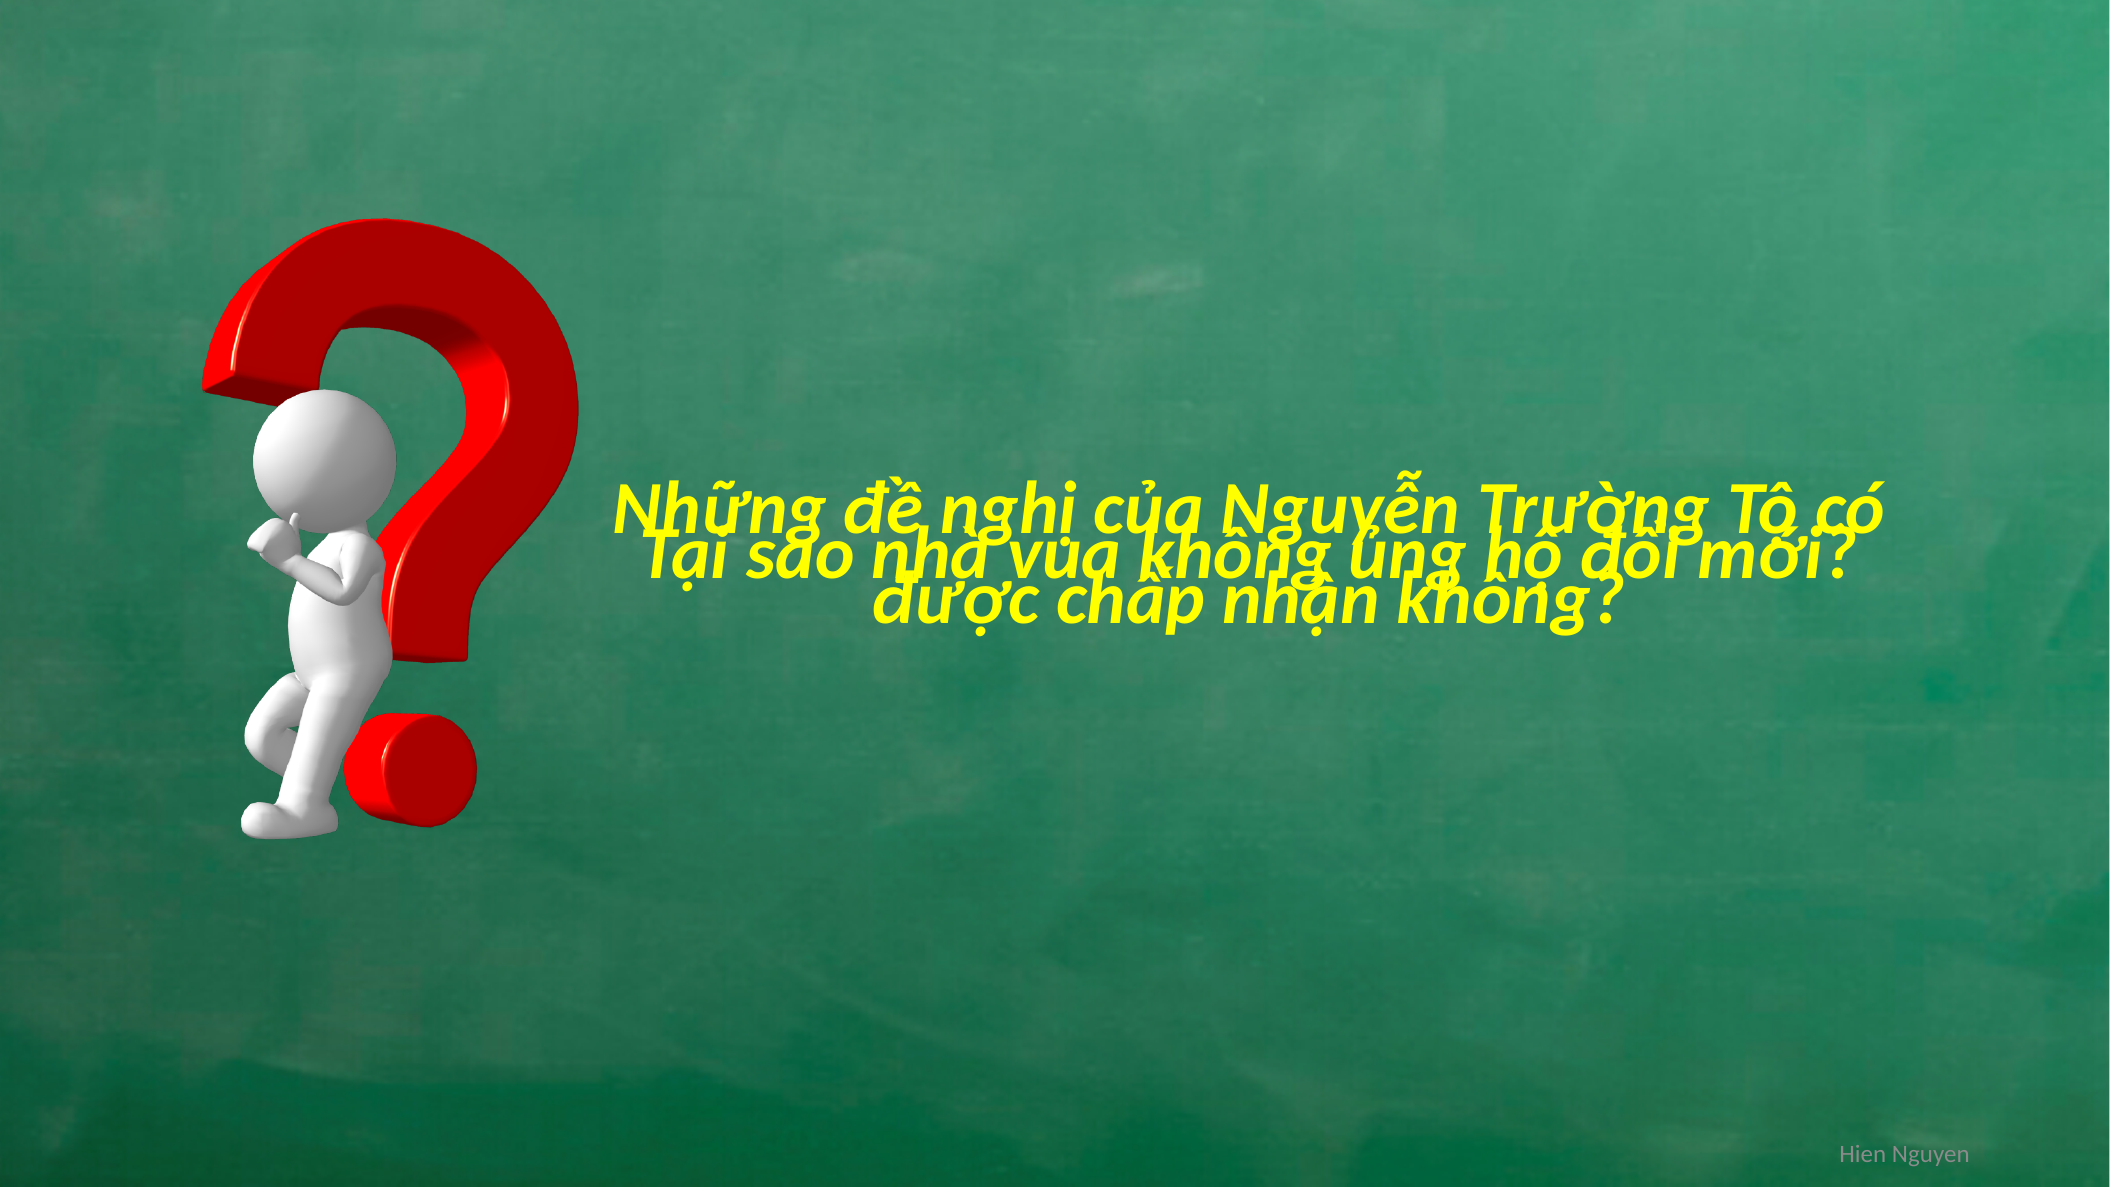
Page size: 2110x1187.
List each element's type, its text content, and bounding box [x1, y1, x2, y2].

text_box Những đề nghị của Nguyễn Trường Tộ có được chấp nhận không? [692, 450, 1905, 646]
picture [0, 0, 2110, 1187]
